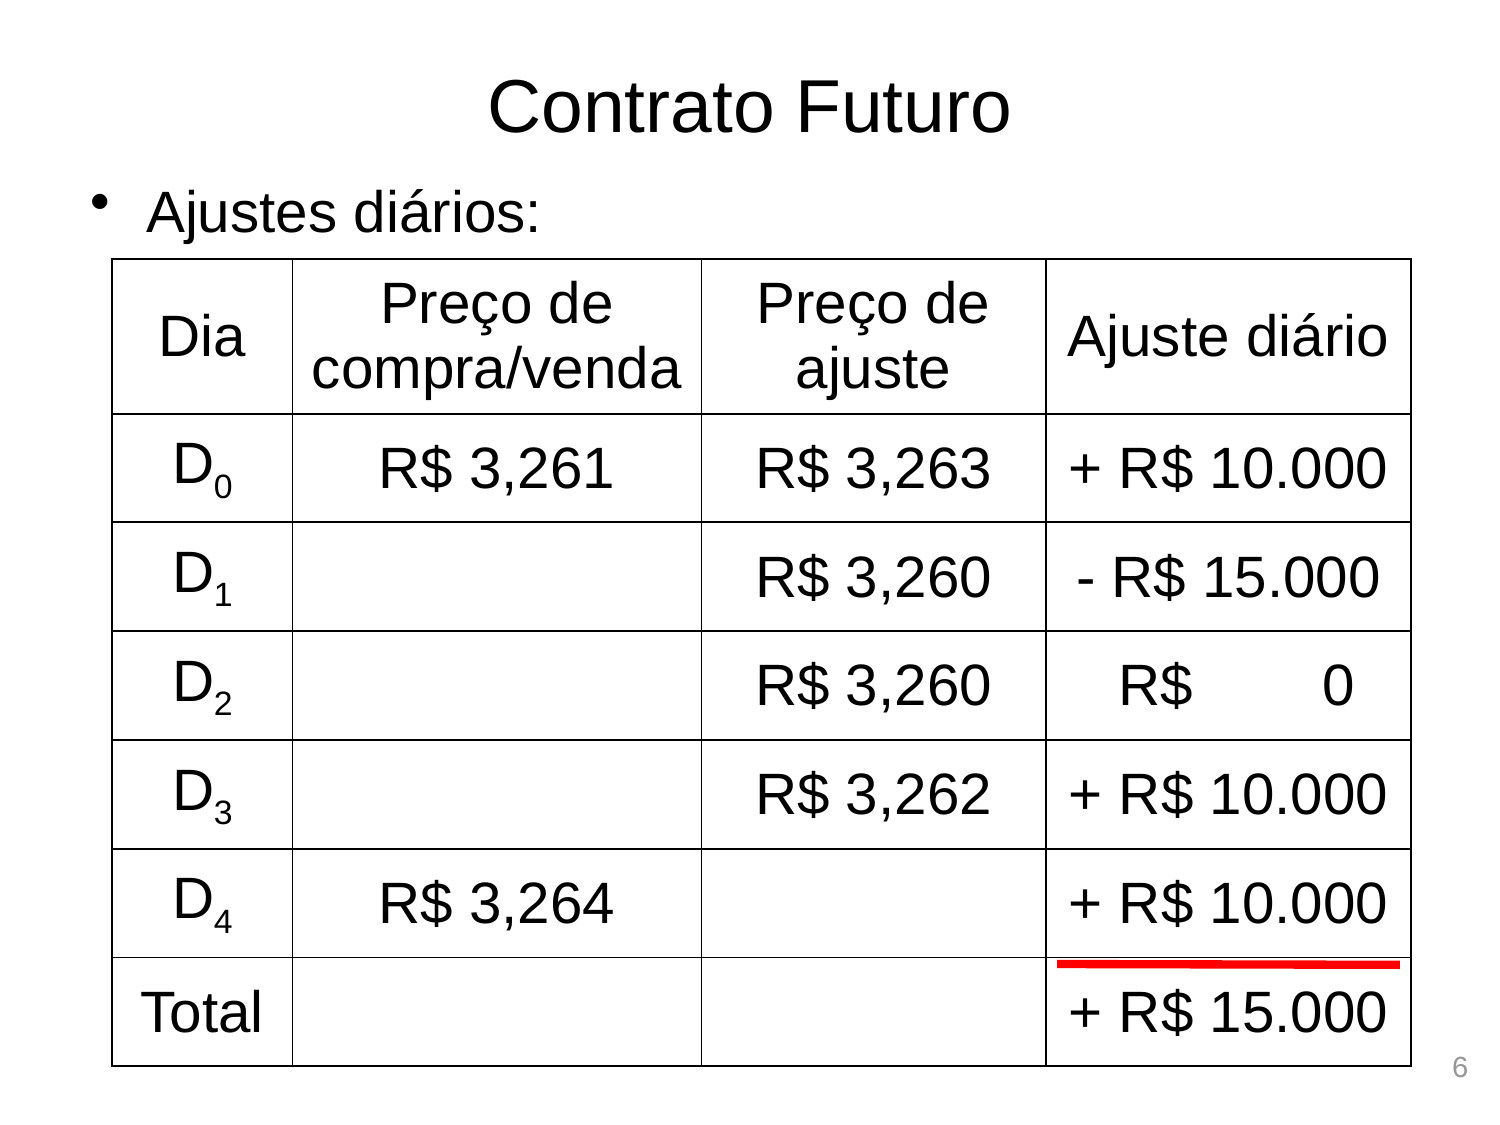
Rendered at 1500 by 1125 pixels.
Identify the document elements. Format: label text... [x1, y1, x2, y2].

table_cell R$ 3,262 [702, 741, 1045, 848]
table_cell R$ 3,264 [293, 850, 701, 957]
table_cell R$ 3,263 [702, 415, 1045, 521]
table_cell - R$ 15.000 [1047, 523, 1410, 630]
table_cell + R$ 10.000 [1047, 415, 1410, 521]
table_cell R$ 3,261 [293, 415, 701, 521]
table_cell [702, 850, 1045, 957]
title Contrato Futuro [75, 45, 1425, 161]
table_cell + R$ 10.000 [1047, 741, 1410, 848]
table_cell [293, 632, 701, 739]
table_header Preço de ajuste [702, 260, 1045, 413]
table_cell Total [113, 958, 292, 1065]
table_cell [702, 958, 1045, 1065]
table_cell + R$ 15.000 [1047, 958, 1410, 1065]
table_header Dia [113, 260, 292, 413]
table_cell D1 [113, 523, 292, 630]
table_cell R$ 3,260 [702, 632, 1045, 739]
table_cell [293, 523, 701, 630]
table_cell R$ 0 [1047, 632, 1410, 739]
table_cell [293, 958, 701, 1065]
table_header Preço de compra/venda [293, 260, 701, 413]
table_cell + R$ 10.000 [1047, 850, 1410, 957]
list Ajustes diários: [75, 166, 1447, 238]
table_cell D3 [113, 741, 292, 848]
table_cell D4 [113, 850, 292, 957]
table_cell [293, 741, 701, 848]
table_cell R$ 3,260 [702, 523, 1045, 630]
table_header Ajuste diário [1047, 260, 1410, 413]
table_cell D2 [113, 632, 292, 739]
slide_number 6 [1133, 1041, 1484, 1120]
table_cell D0 [113, 415, 292, 521]
